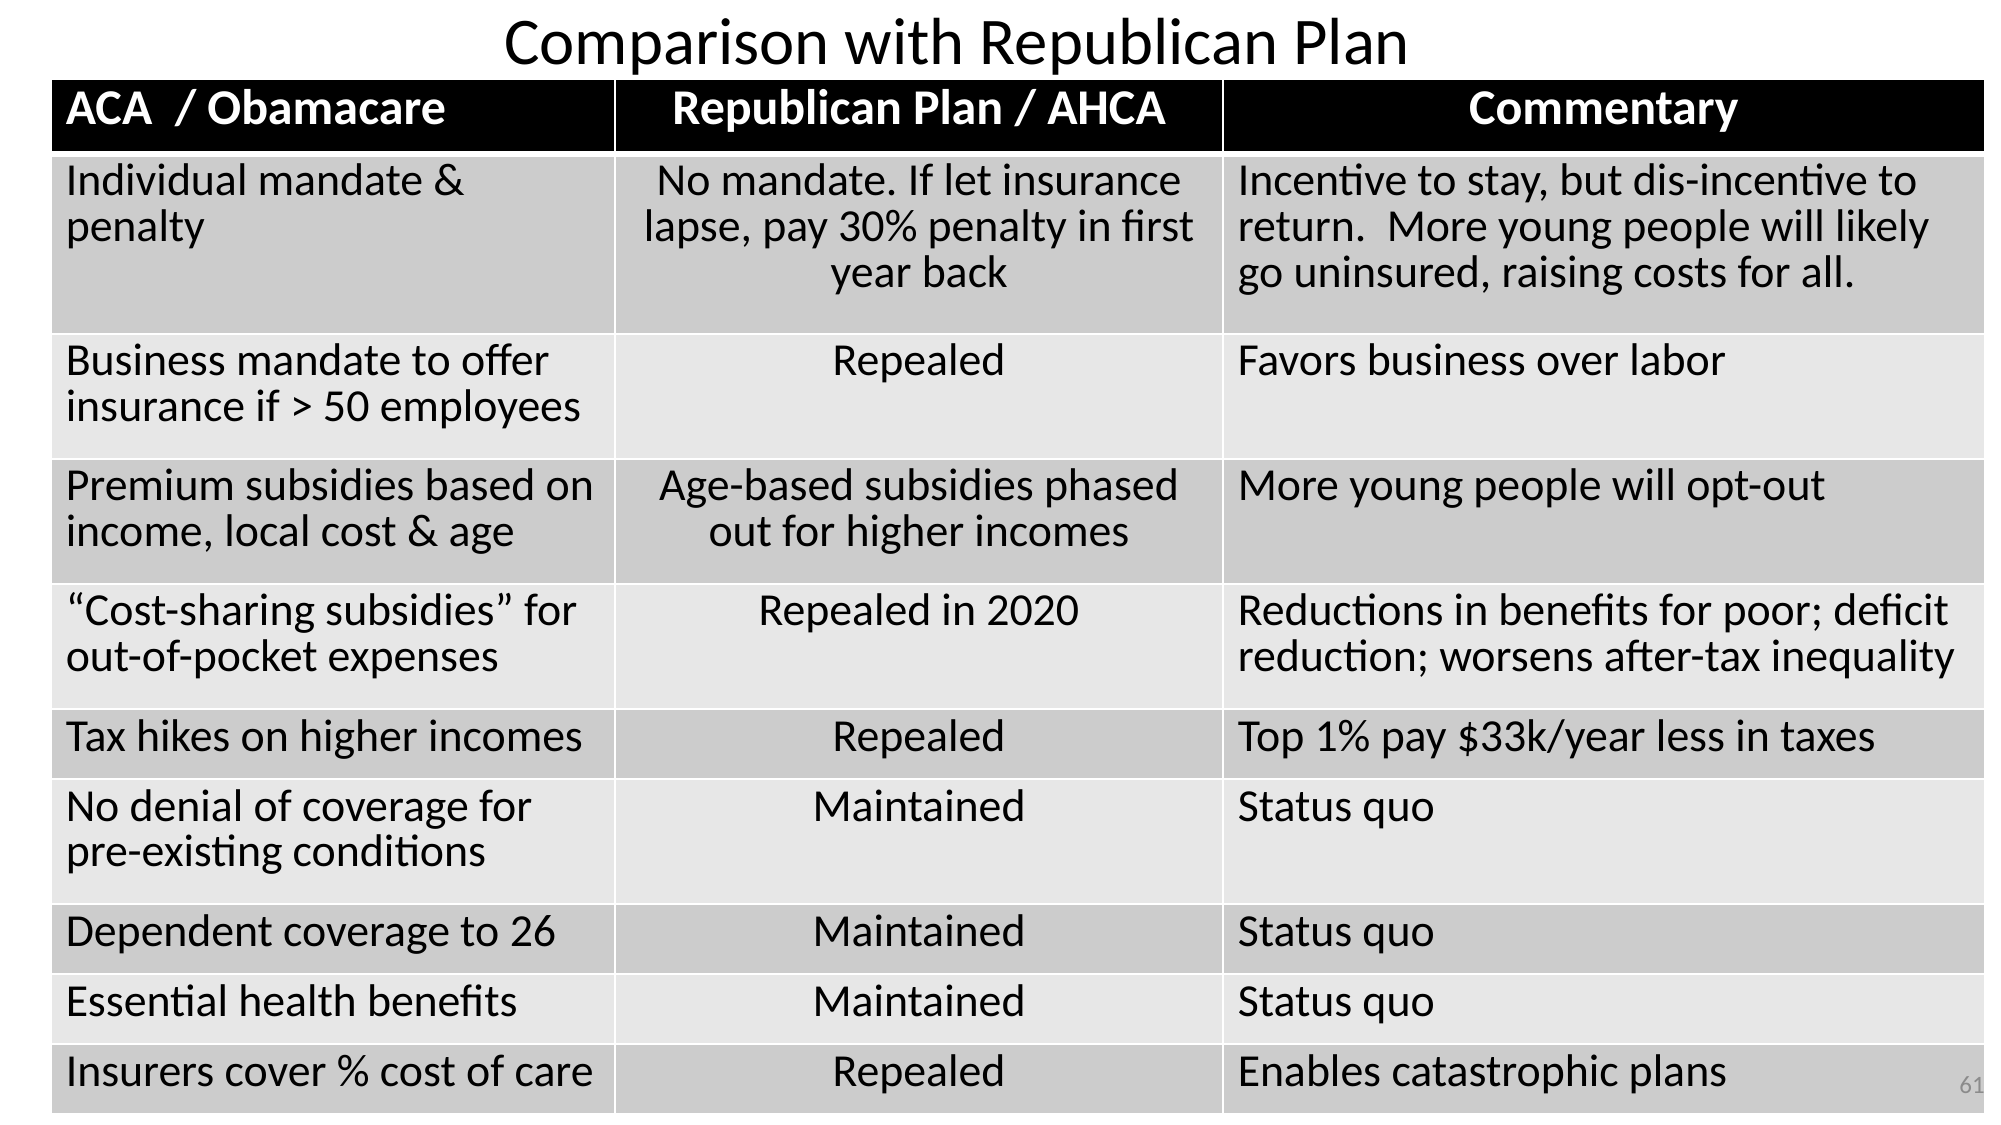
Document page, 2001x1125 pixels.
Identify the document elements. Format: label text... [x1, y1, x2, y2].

table_cell Incentive to stay, but dis-incentive to return. More young people will likely go uninsured, raising costs for all. [1224, 157, 1984, 333]
table_cell Status quo [1224, 905, 1984, 973]
table_cell Status quo [1224, 975, 1984, 1043]
table_cell Essential health benefits [52, 975, 614, 1043]
table_cell Age-based subsidies phased out for higher incomes [616, 460, 1222, 583]
table_cell Enables catastrophic plans [1224, 1045, 1984, 1113]
table_cell Maintained [616, 905, 1222, 973]
table_cell Tax hikes on higher incomes [52, 710, 614, 778]
table_cell Repealed in 2020 [616, 585, 1222, 708]
table_cell Repealed [616, 335, 1222, 458]
table_header Commentary [1224, 80, 1984, 151]
table_cell Favors business over labor [1224, 335, 1984, 458]
table_cell Insurers cover % cost of care [52, 1045, 614, 1113]
text_box 61 [1549, 1053, 2000, 1114]
table_cell Top 1% pay $33k/year less in taxes [1224, 710, 1984, 778]
text_box Comparison with Republican Plan [489, 0, 1426, 78]
table_cell Maintained [616, 975, 1222, 1043]
table_header Republican Plan / AHCA [616, 80, 1222, 151]
table_cell No denial of coverage for pre-existing conditions [52, 780, 614, 903]
table_cell Repealed [616, 1045, 1222, 1113]
table_header ACA / Obamacare [52, 80, 614, 151]
table_cell Business mandate to offer insurance if > 50 employees [52, 335, 614, 458]
table_cell Dependent coverage to 26 [52, 905, 614, 973]
table_cell Maintained [616, 780, 1222, 903]
table_cell “Cost-sharing subsidies” for out-of-pocket expenses [52, 585, 614, 708]
table_cell Reductions in benefits for poor; deficit reduction; worsens after-tax inequality [1224, 585, 1984, 708]
table_cell Premium subsidies based on income, local cost & age [52, 460, 614, 583]
table_cell More young people will opt-out [1224, 460, 1984, 583]
table_cell Individual mandate & penalty [52, 157, 614, 333]
slide_number 61 [1546, 1114, 1997, 1124]
table_cell Status quo [1224, 780, 1984, 903]
table_cell No mandate. If let insurance lapse, pay 30% penalty in first year back [616, 157, 1222, 333]
table_cell Repealed [616, 710, 1222, 778]
